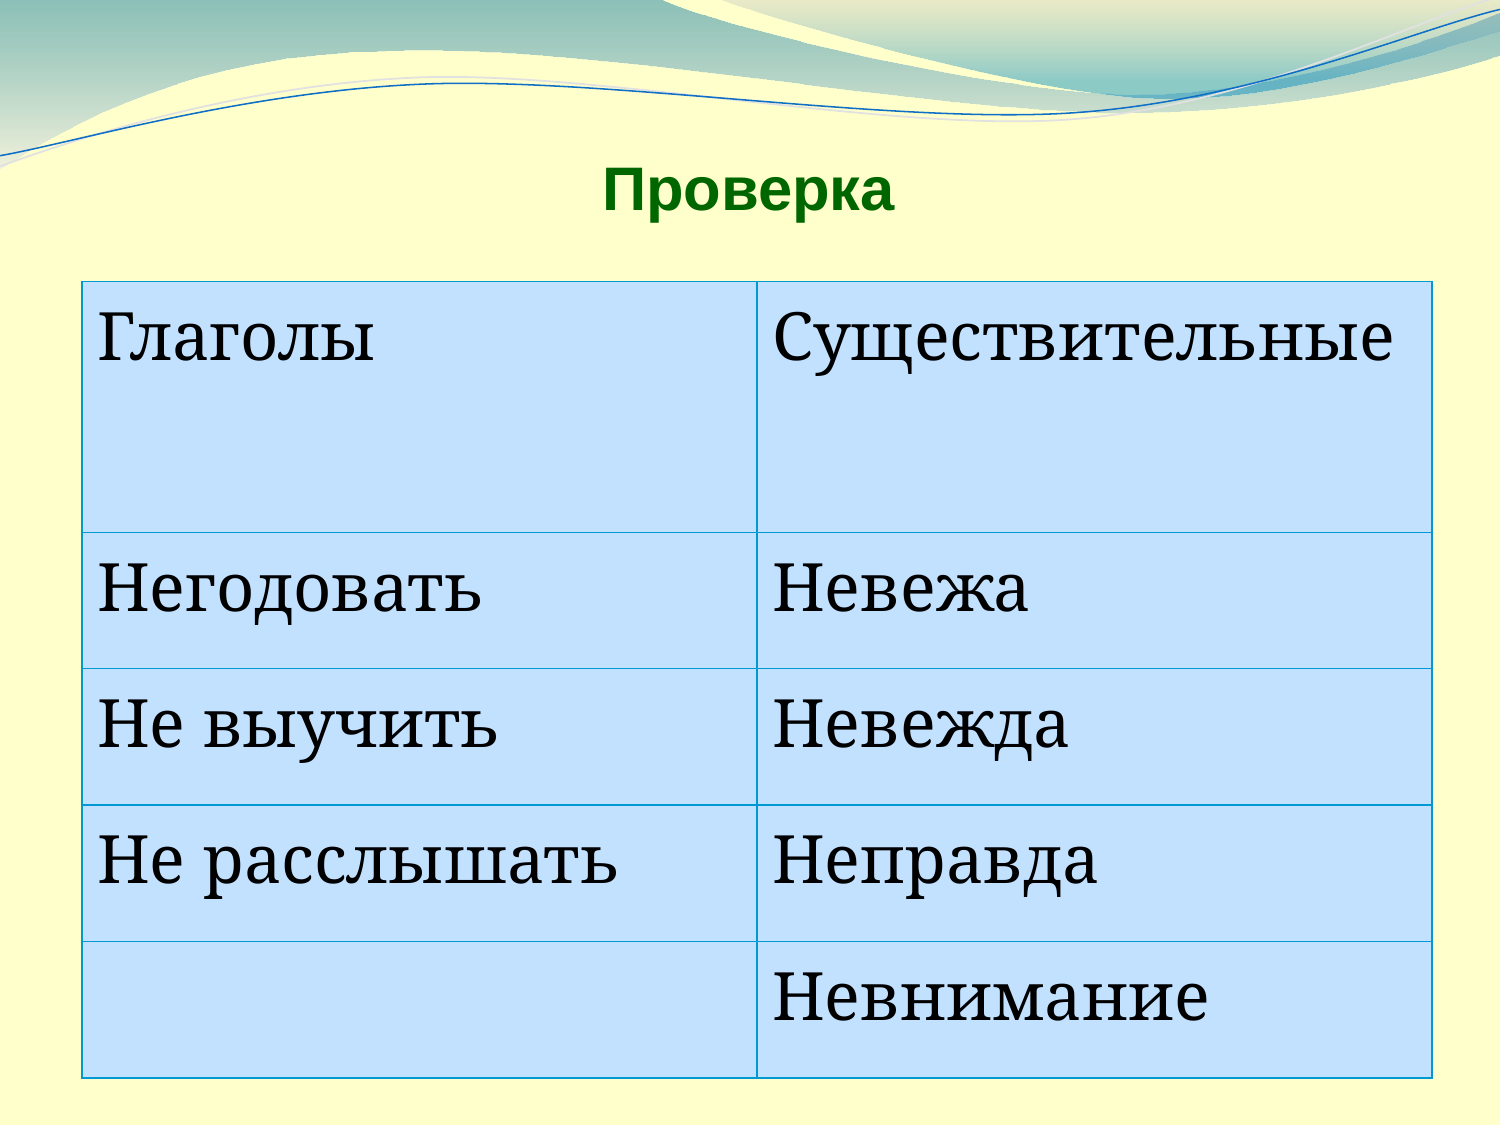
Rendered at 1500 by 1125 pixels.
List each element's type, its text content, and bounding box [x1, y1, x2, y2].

table_cell Неправда [758, 806, 1431, 941]
table_cell [83, 942, 756, 1077]
title Проверка [81, 140, 1433, 223]
table_cell Негодовать [83, 533, 756, 668]
table_cell Невежа [758, 533, 1431, 668]
table_header Глаголы [83, 282, 756, 532]
table_cell Не расслышать [83, 806, 756, 941]
table_header Существительные [758, 282, 1431, 532]
table_cell Невежда [758, 669, 1431, 804]
table_cell Невнимание [758, 942, 1431, 1077]
table_cell Не выучить [83, 669, 756, 804]
